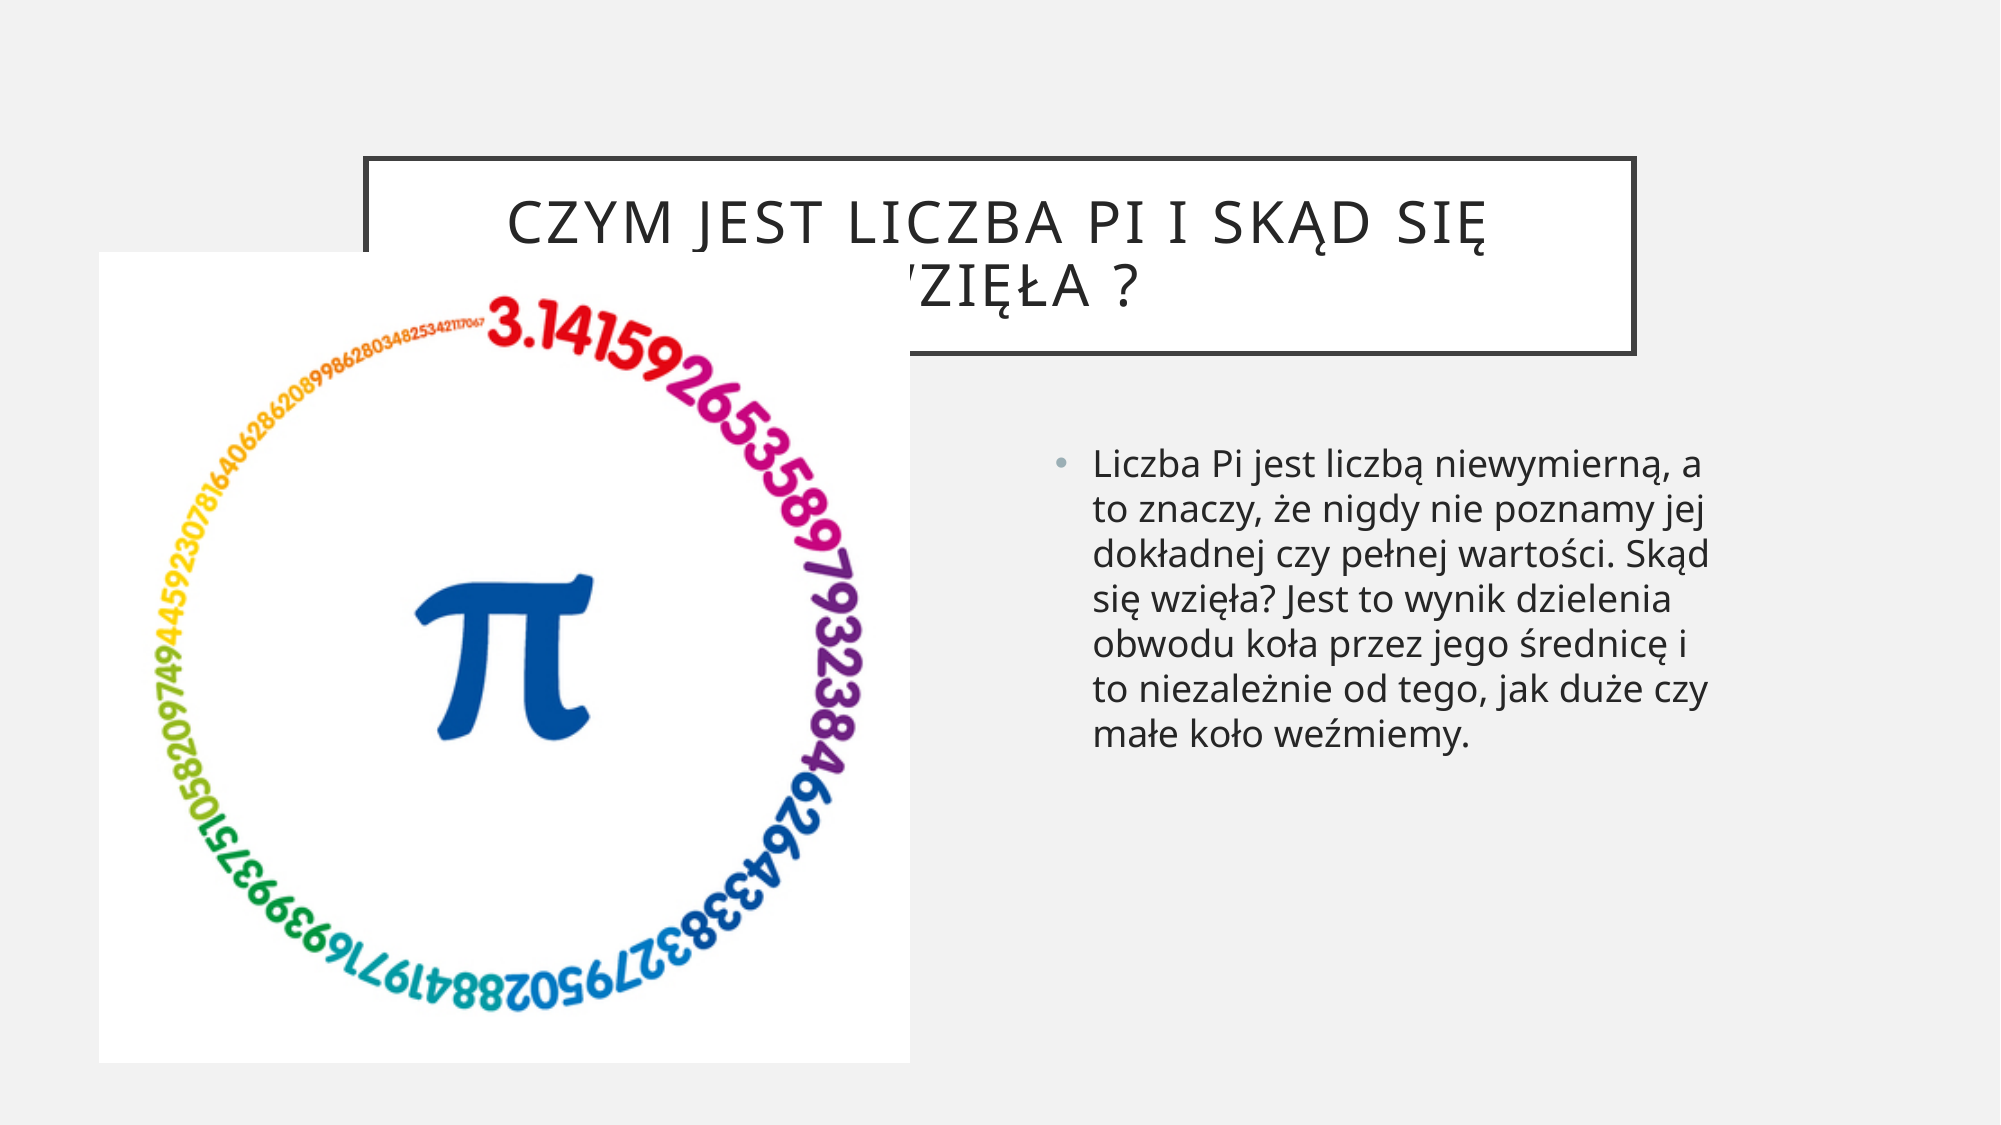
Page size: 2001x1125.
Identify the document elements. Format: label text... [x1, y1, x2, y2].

title Czym jest liczba Pi i skąd się wzięła ? [363, 156, 1637, 356]
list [99, 252, 910, 1063]
list Liczba Pi jest liczbą niewymierną, a to znaczy, że nigdy nie poznamy jej dokładnej czy pełnej wartości. Skąd się wzięła? Jest to wynik dzielenia obwodu koła przez jego średnicę i to niezależnie od tego, jak duże czy małe koło weźmiemy. [1039, 432, 1741, 942]
